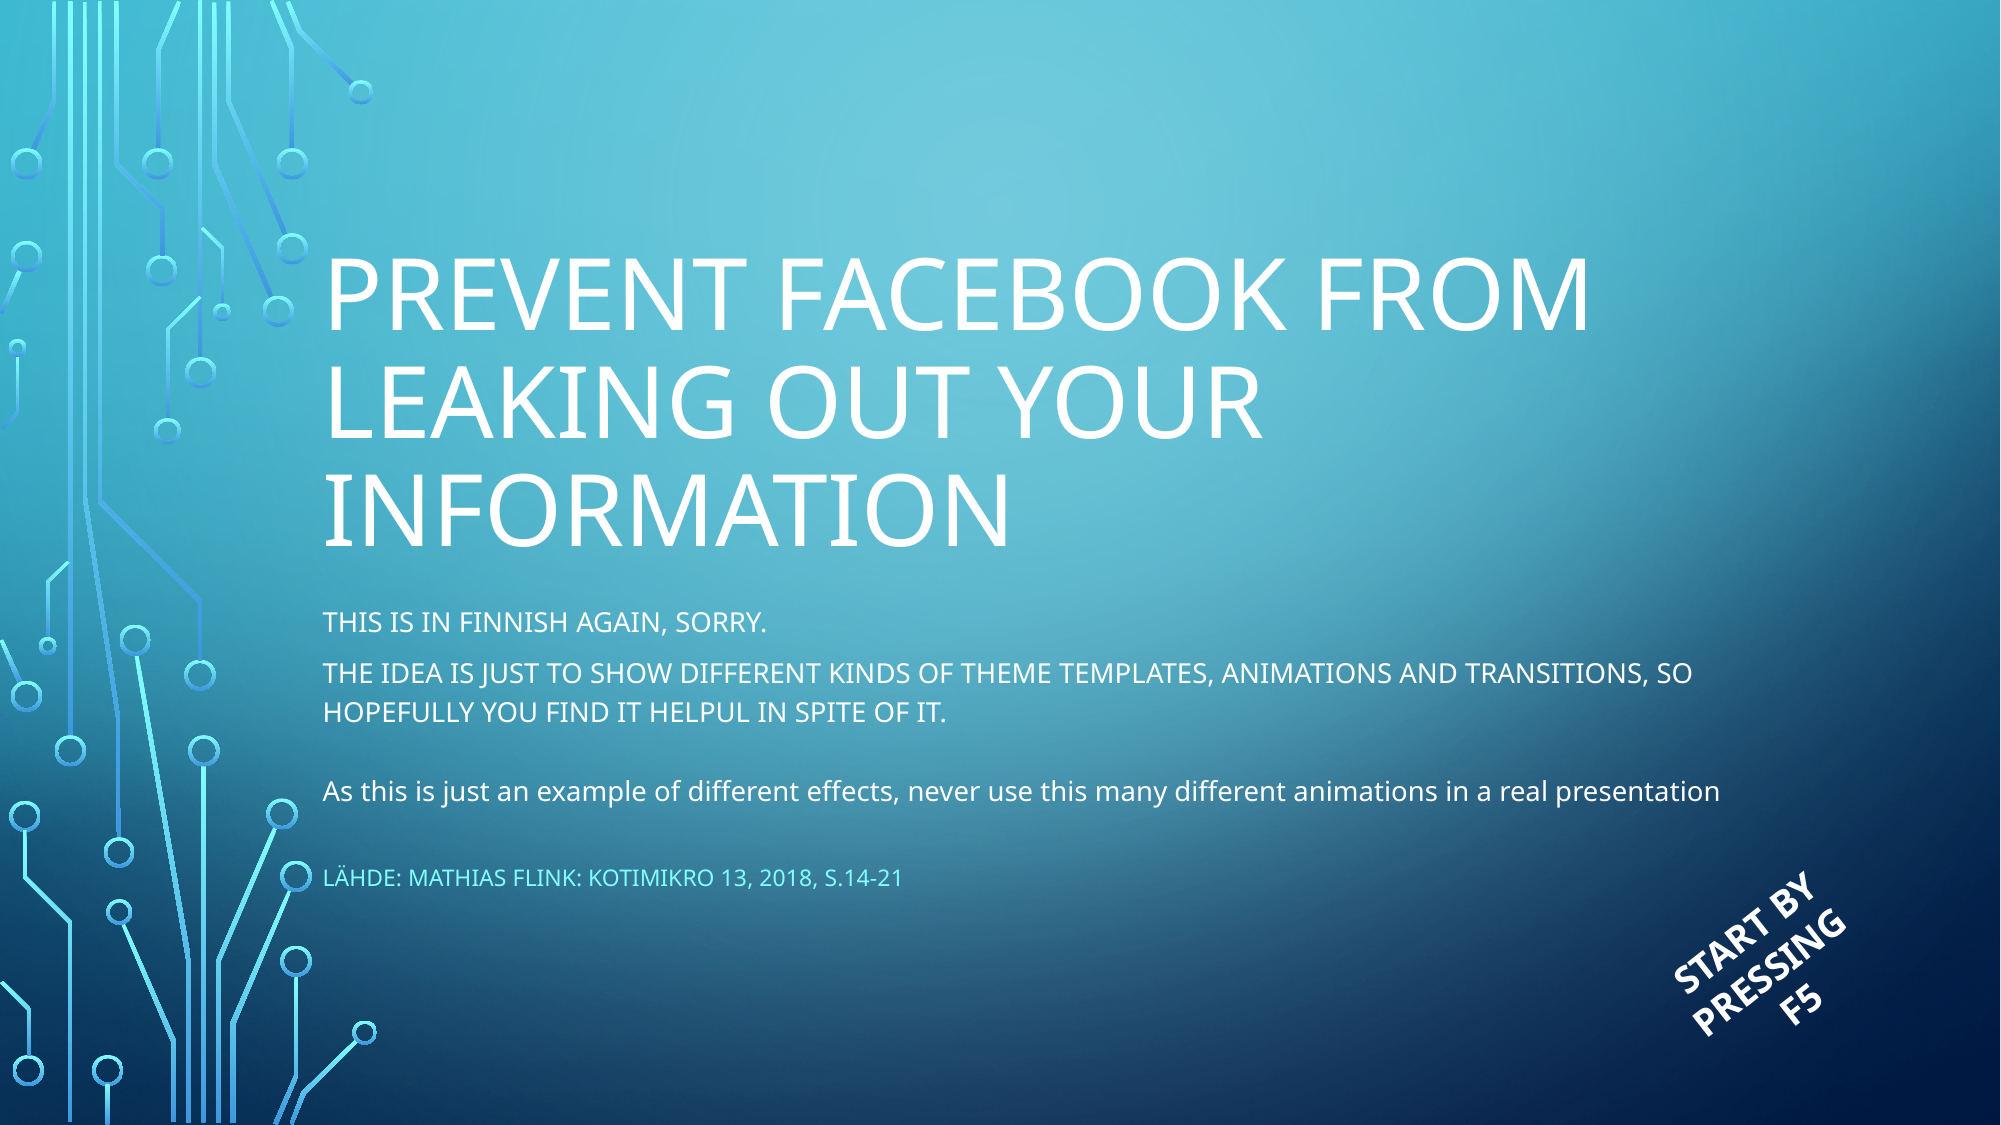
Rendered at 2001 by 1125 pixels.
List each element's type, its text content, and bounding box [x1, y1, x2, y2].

text_box START BY PRESSING F5 [1603, 812, 1943, 1124]
subtitle This is in Finnish again, sorry. the idea is just to show different kinds of theme templates, animations and transitions, So Hopefully you FIND it helpul in spite of it. As this is just an example of different effects, never use this many different animations in a real presentation Lähde: Mathias Flink: Kotimikro 13, 2018, s.14-21 [307, 590, 1750, 937]
title Prevent Facebook from leaking out your information [307, 184, 1750, 576]
